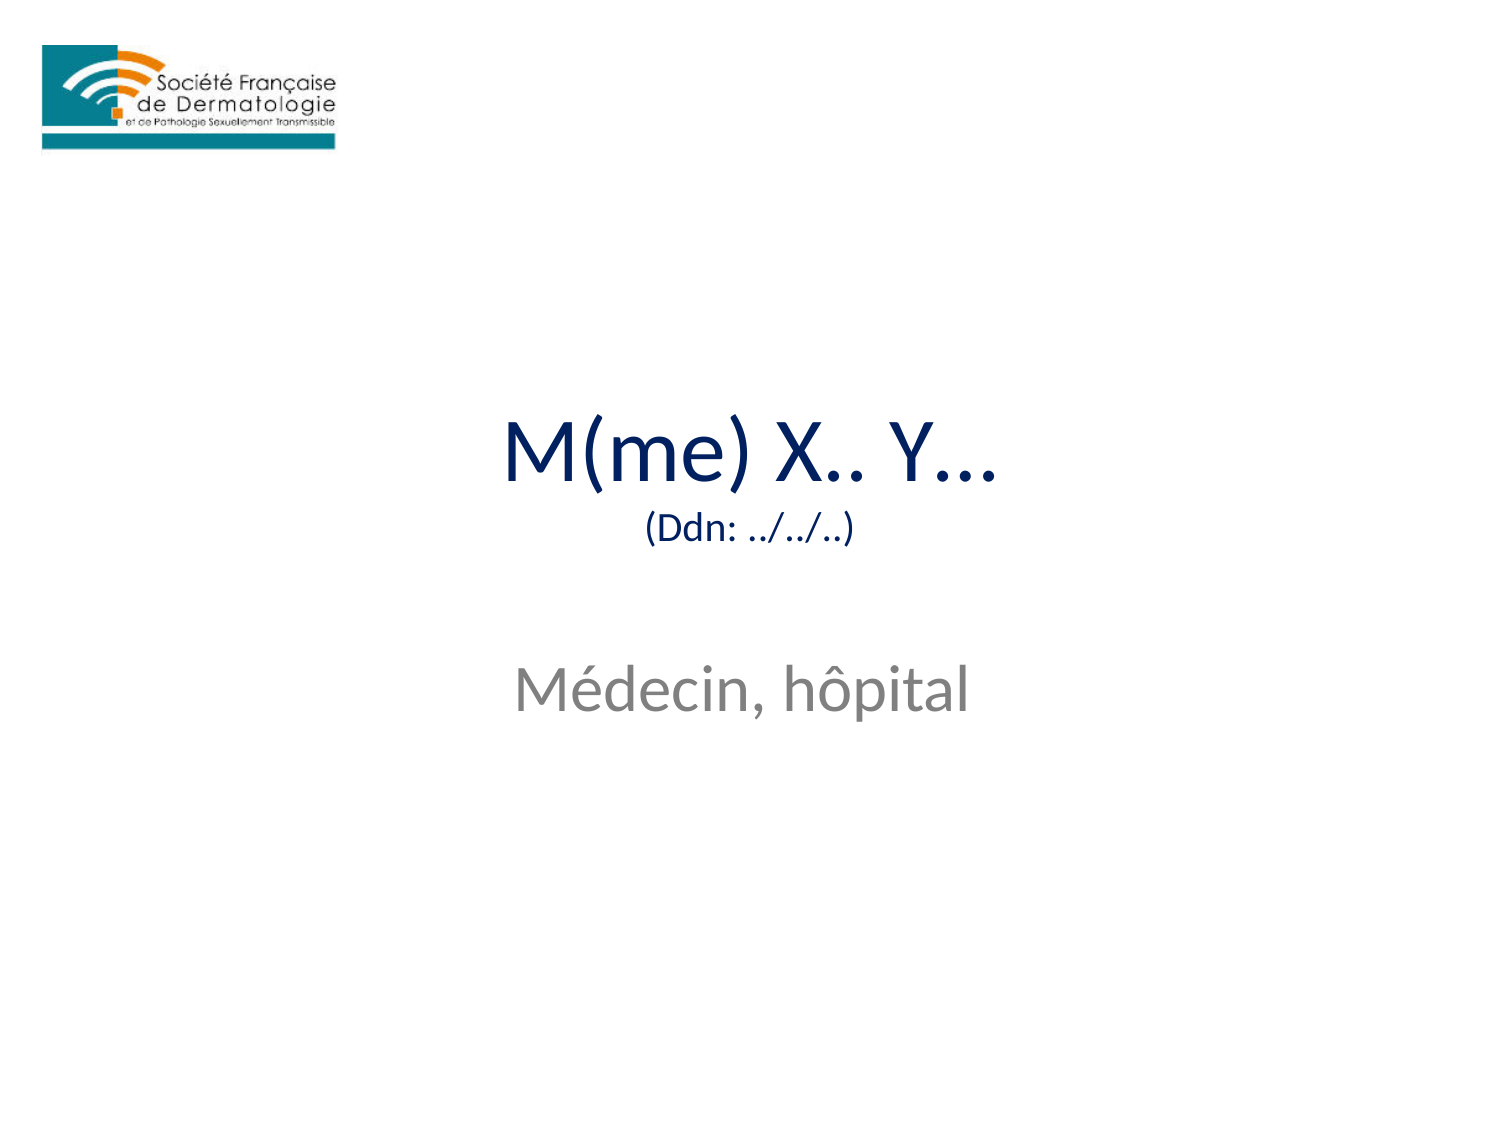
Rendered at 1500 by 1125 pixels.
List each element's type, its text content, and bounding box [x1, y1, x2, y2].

title M(me) X.. Y… (Ddn: ../../..) [112, 349, 1388, 591]
subtitle Médecin, hôpital [225, 637, 1275, 925]
picture [41, 45, 343, 156]
